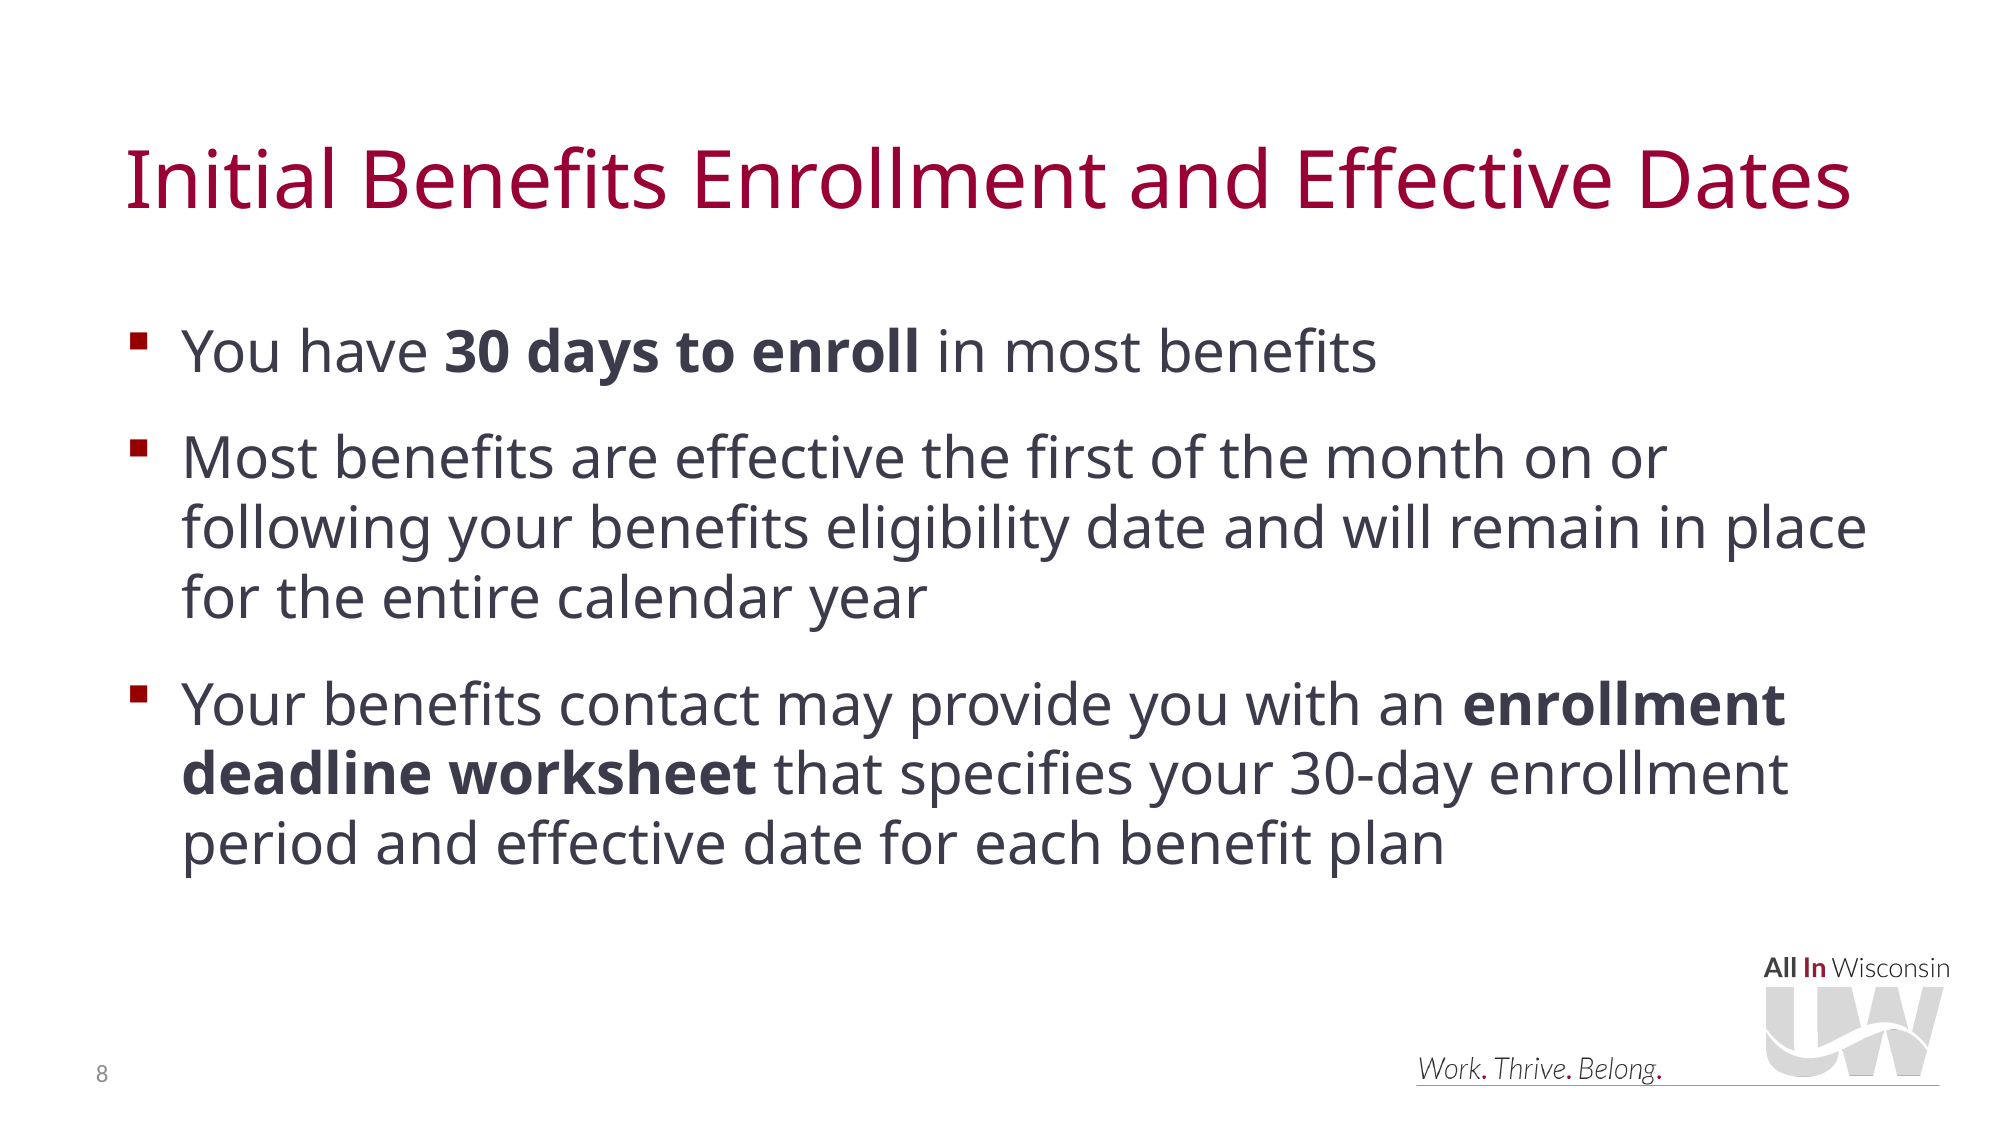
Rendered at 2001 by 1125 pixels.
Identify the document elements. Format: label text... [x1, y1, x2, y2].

picture [1413, 957, 1954, 1091]
slide_number 8 [80, 1042, 165, 1103]
title Initial Benefits Enrollment and Effective Dates [110, 45, 1902, 233]
list You have 30 days to enroll in most benefits Most benefits are effective the first of the month on or following your benefits eligibility date and will remain in place for the entire calendar year Your benefits contact may provide you with an enrollment deadline worksheet that specifies your 30-day enrollment period and effective date for each benefit plan [110, 306, 1902, 987]
